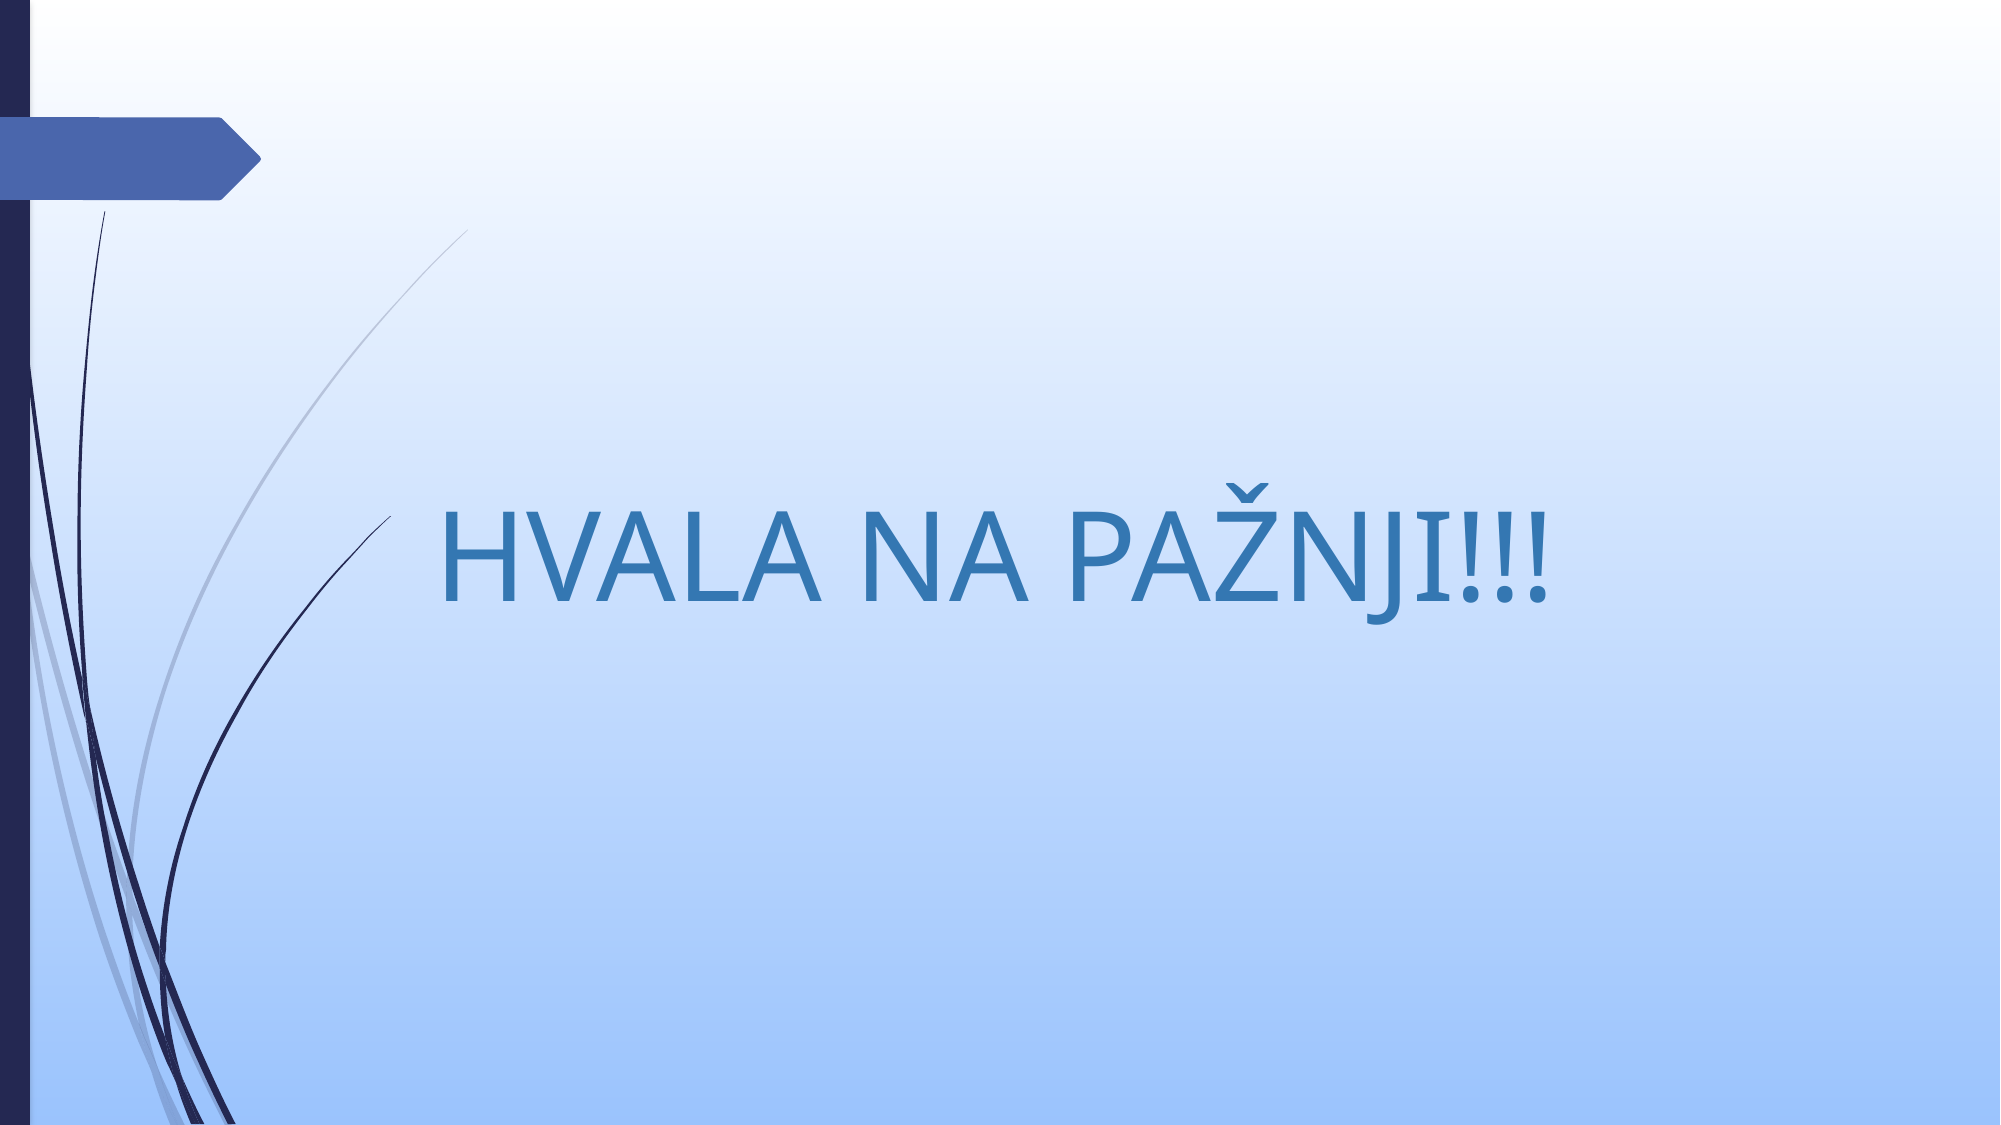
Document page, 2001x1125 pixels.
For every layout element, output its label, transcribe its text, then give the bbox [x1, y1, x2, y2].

title HVALA NA PAŽNJI!!! [419, 469, 1818, 576]
